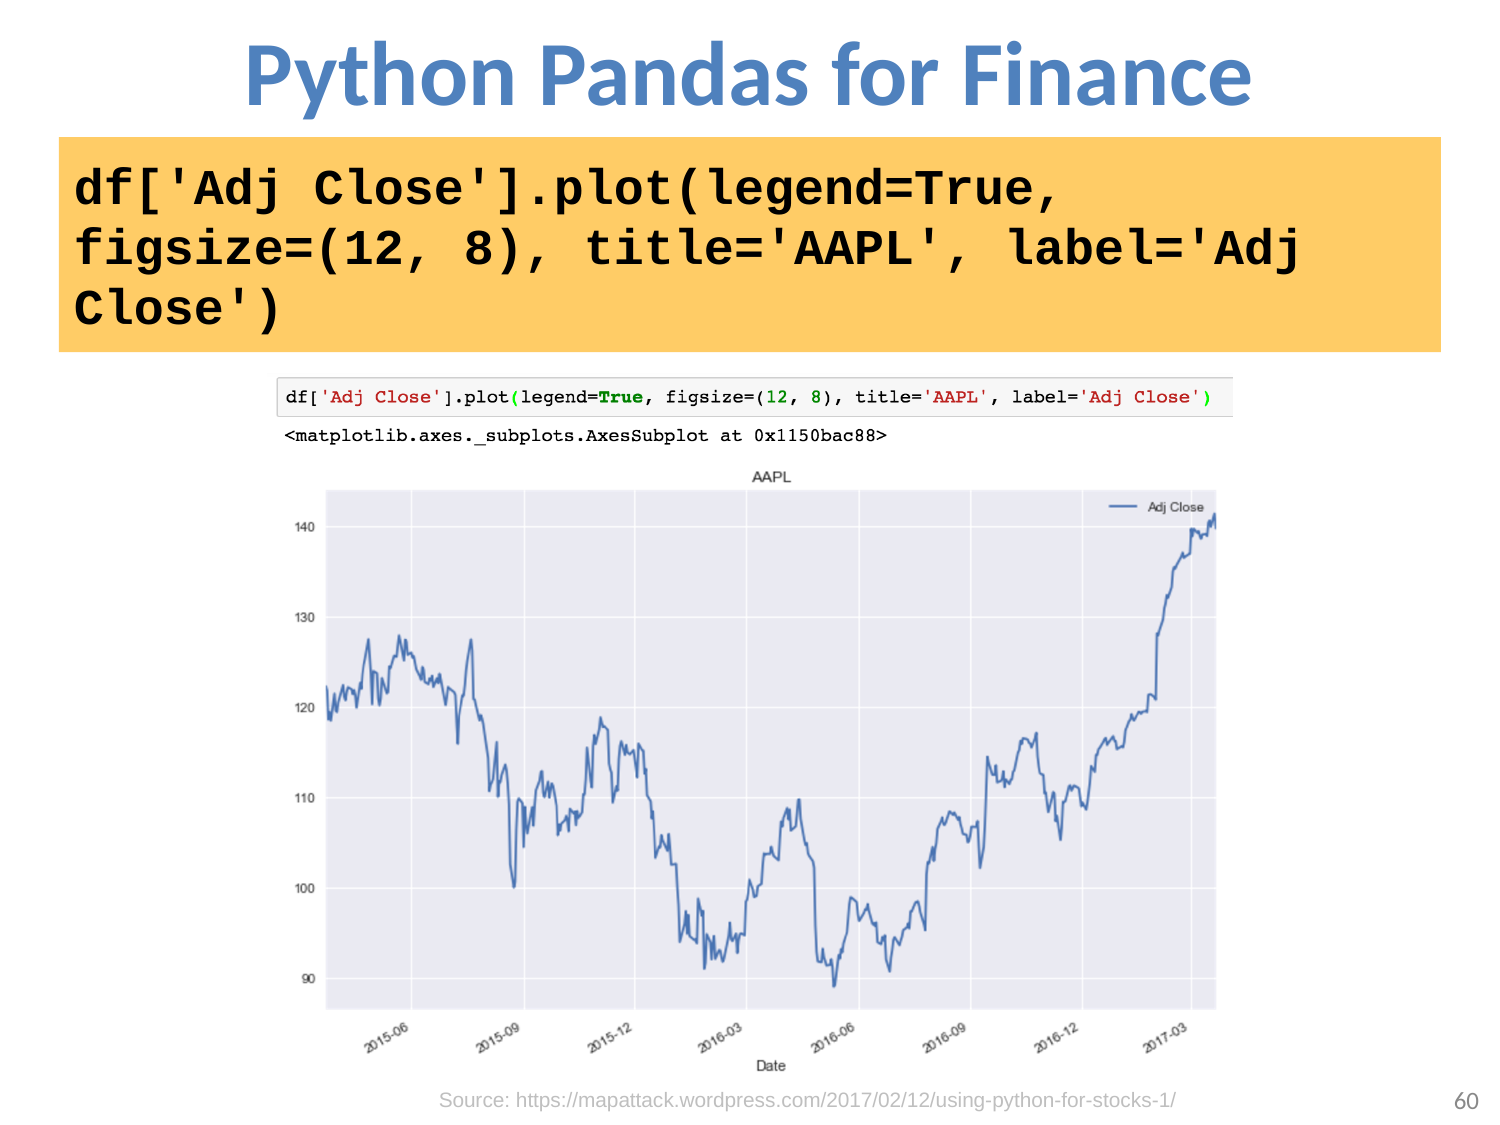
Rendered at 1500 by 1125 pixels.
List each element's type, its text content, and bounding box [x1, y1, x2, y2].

slide_number 60 [1144, 1069, 1495, 1125]
picture [267, 373, 1233, 1085]
text_box Source: https://mapattack.wordpress.com/2017/02/12/using-python-for-stocks-1/ [348, 1079, 1267, 1119]
title Python Pandas for Finance [75, 0, 1425, 138]
text_box df['Adj Close'].plot(legend=True, figsize=(12, 8), title='AAPL', label='Adj Close') [58, 137, 1441, 353]
